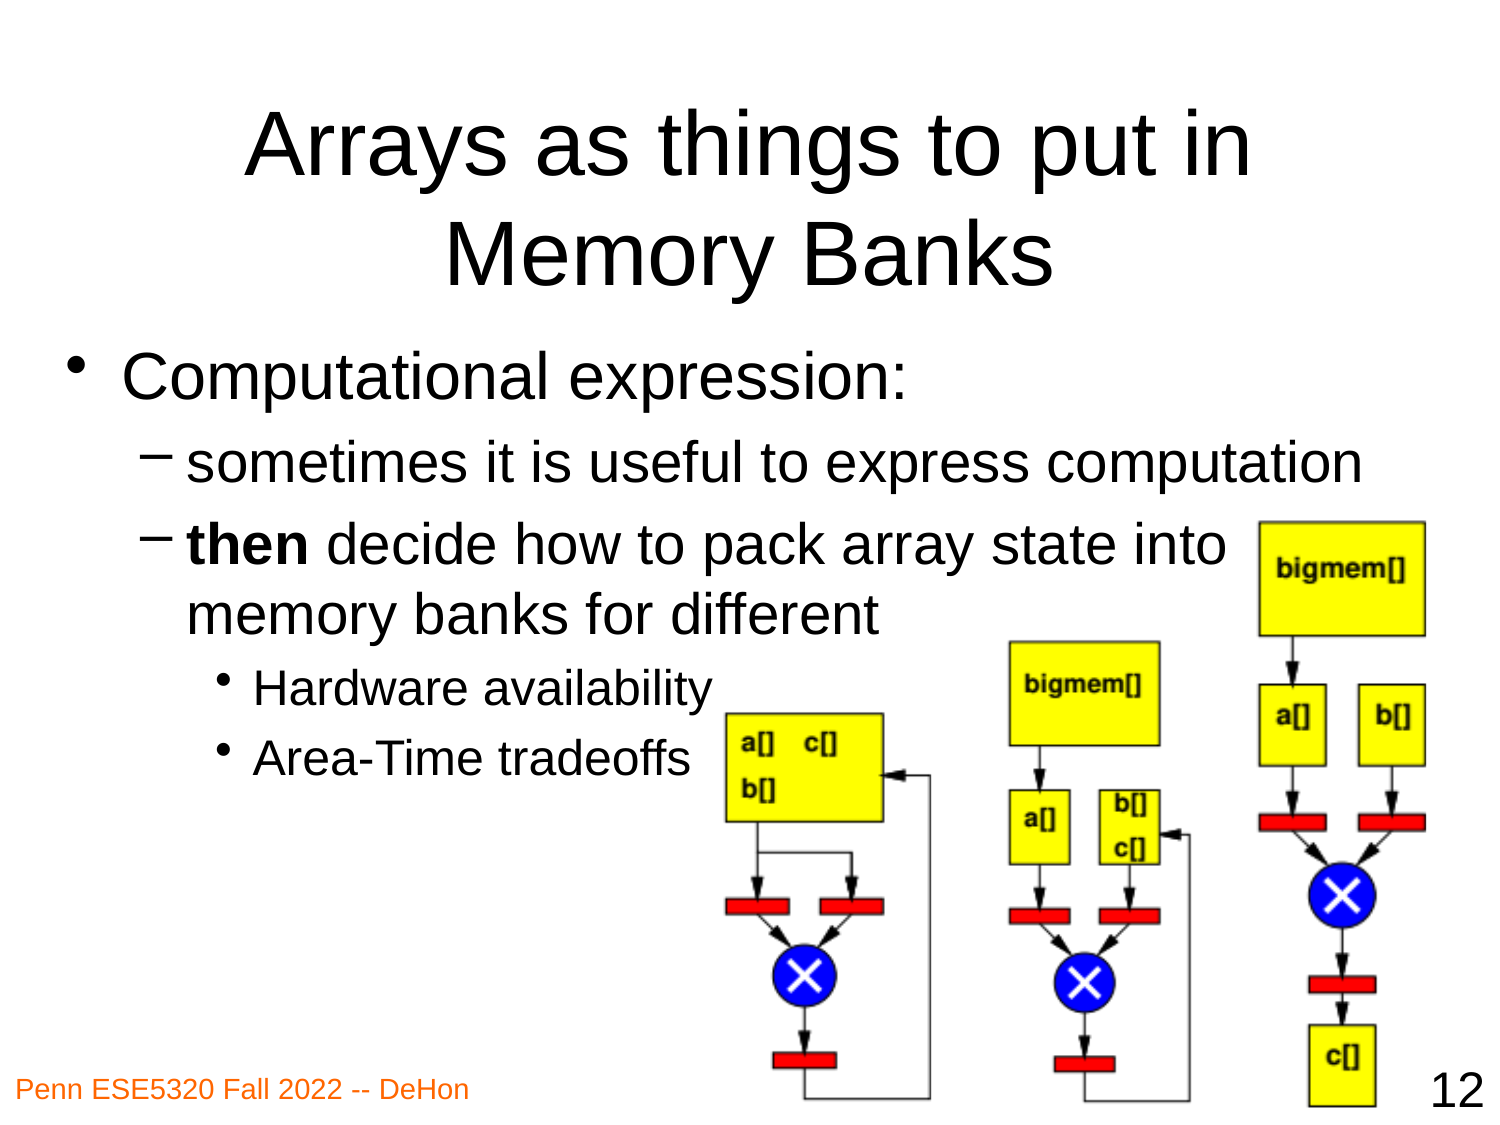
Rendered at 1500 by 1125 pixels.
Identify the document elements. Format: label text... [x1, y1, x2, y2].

list Computational expression: sometimes it is useful to express computation then decide how to pack array state into memory banks for different Hardware availability Area-Time tradeoffs [49, 324, 1388, 1001]
slide_number 12 [1187, 1049, 1500, 1125]
picture [718, 709, 932, 1105]
slide_number Penn ESE5320 Fall 2022 -- DeHon [0, 1062, 576, 1125]
title Arrays as things to put in Memory Banks [112, 99, 1388, 288]
picture [1251, 517, 1427, 1110]
picture [1002, 637, 1193, 1106]
